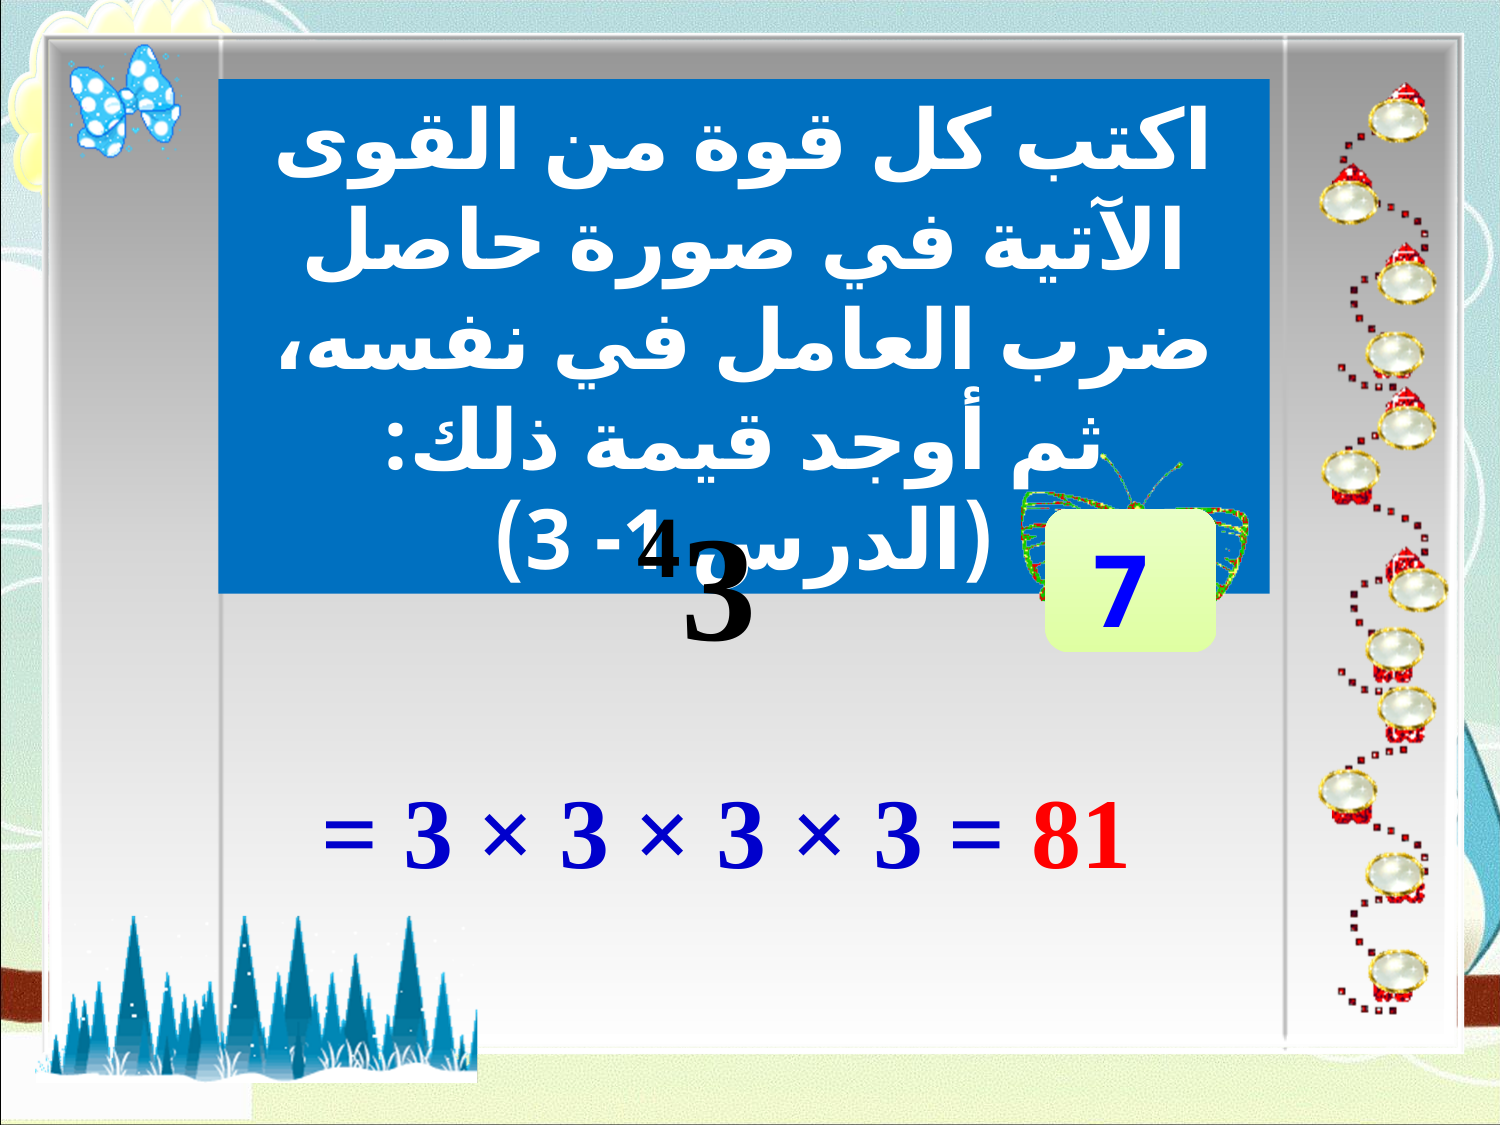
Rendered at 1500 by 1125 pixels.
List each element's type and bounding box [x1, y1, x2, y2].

text_box [1021, 452, 1250, 657]
picture [0, 0, 1500, 1125]
